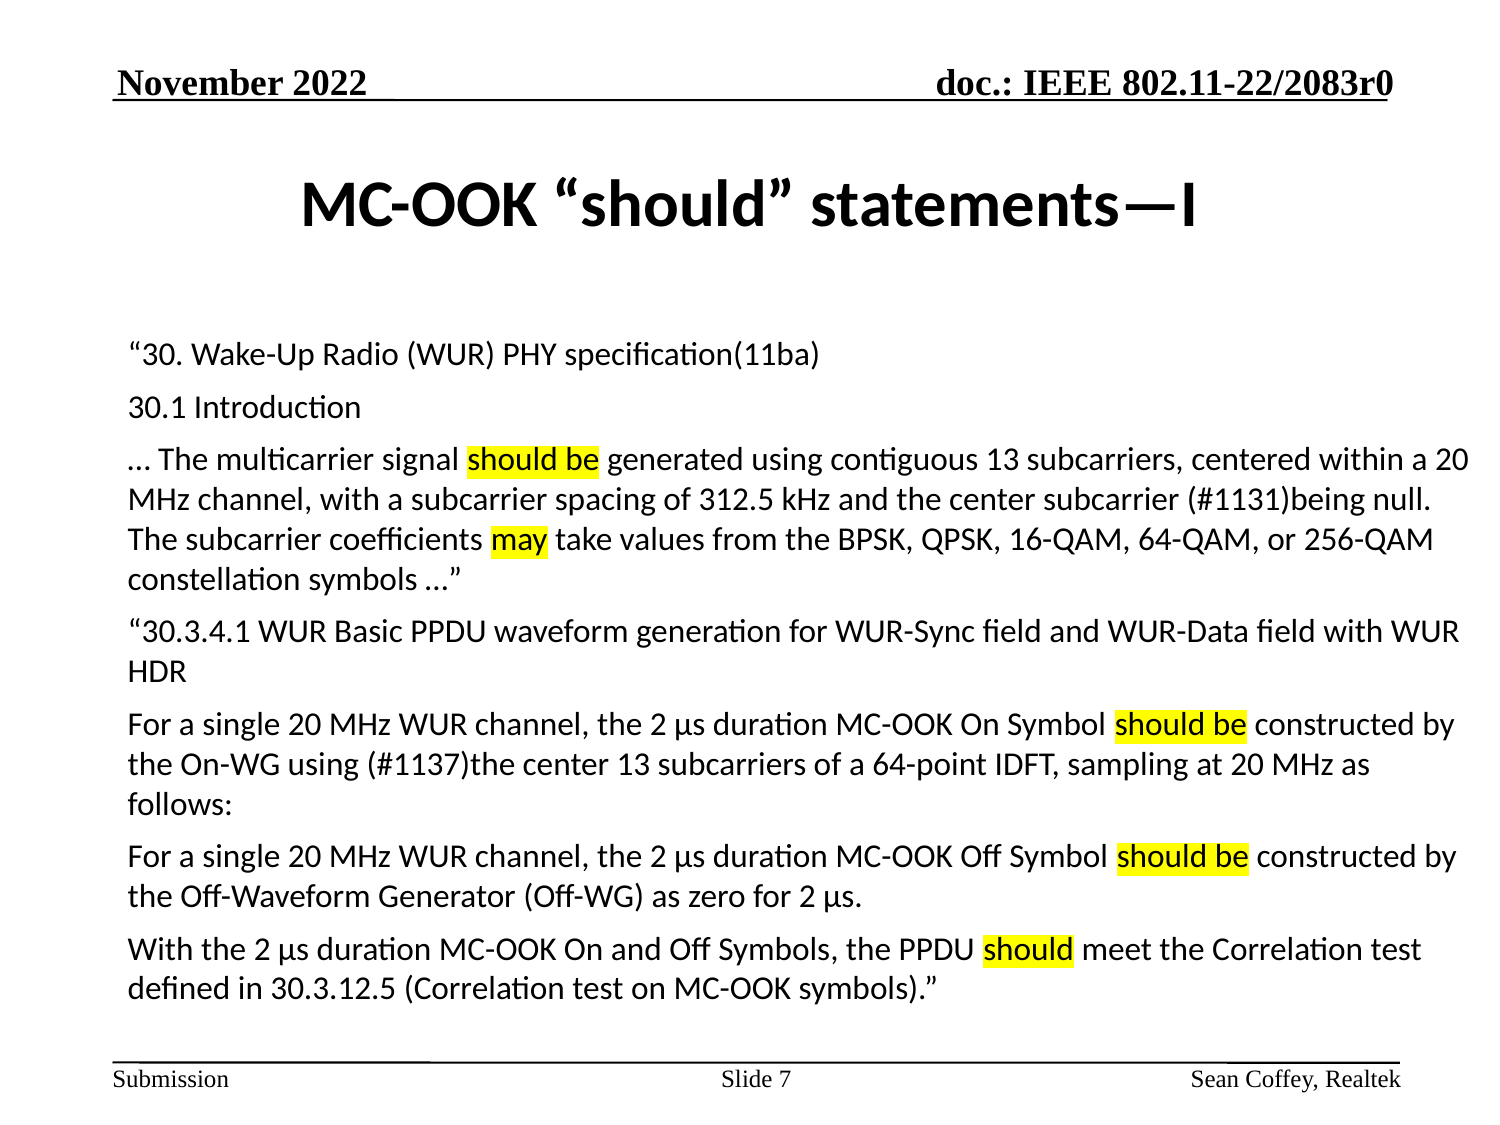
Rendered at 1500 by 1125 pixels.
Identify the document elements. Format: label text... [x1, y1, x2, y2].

slide_number Slide 7 [712, 1061, 800, 1123]
footer Sean Coffey, Realtek [902, 1061, 1402, 1093]
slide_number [116, 58, 542, 104]
title MC-OOK “should” statements—I [112, 112, 1388, 288]
list “30. Wake-Up Radio (WUR) PHY specification(11ba) 30.1 Introduction … The multicarrier signal should be generated using contiguous 13 subcarriers, centered within a 20 MHz channel, with a subcarrier spacing of 312.5 kHz and the center subcarrier (#1131)being null. The subcarrier coefficients may take values from the BPSK, QPSK, 16-QAM, 64-QAM, or 256-QAM constellation symbols …” “30.3.4.1 WUR Basic PPDU waveform generation for WUR-Sync field and WUR-Data field with WUR HDR For a single 20 MHz WUR channel, the 2 µs duration MC-OOK On Symbol should be constructed by the On-WG using (#1137)the center 13 subcarriers of a 64-point IDFT, sampling at 20 MHz as follows: For a single 20 MHz WUR channel, the 2 µs duration MC-OOK Off Symbol should be constructed by the Off-Waveform Generator (Off-WG) as zero for 2 µs. With the 2 µs duration MC-OOK On and Off Symbols, the PPDU should meet the Correlation test defined in 30.3.12.5 (Correlation test on MC-OOK symbols).” [112, 324, 1500, 1001]
